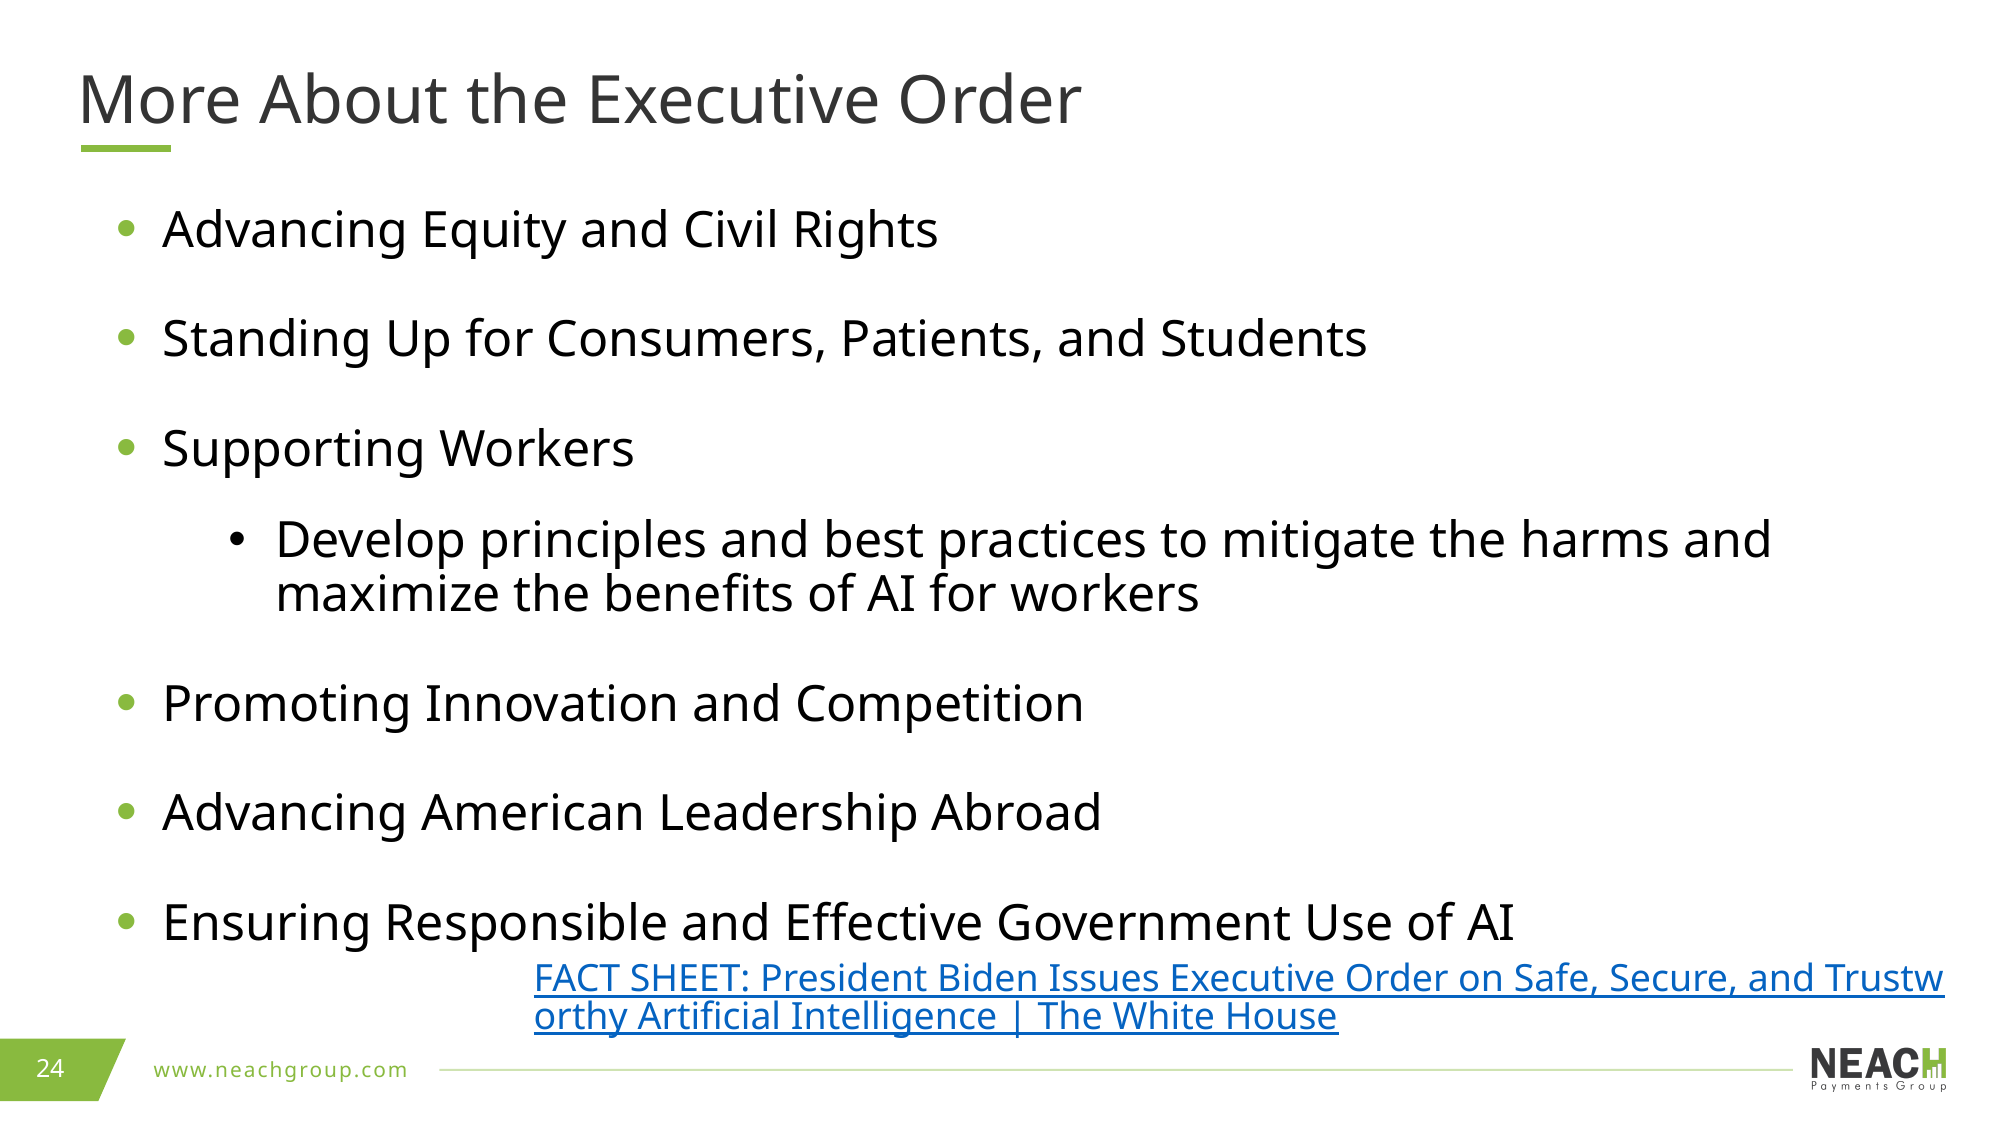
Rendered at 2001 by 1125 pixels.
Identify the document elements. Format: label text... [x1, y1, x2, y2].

text_box FACT SHEET: President Biden Issues Executive Order on Safe, Secure, and Trustworthy Artificial Intelligence | The White House [519, 946, 1968, 1013]
title More About the Executive Order [62, 59, 1932, 144]
slide_number 24 [11, 1039, 90, 1100]
list Advancing Equity and Civil Rights Standing Up for Consumers, Patients, and Students Supporting Workers Develop principles and best practices to mitigate the harms and maximize the benefits of AI for workers Promoting Innovation and Competition Advancing American Leadership Abroad Ensuring Responsible and Effective Government Use of AI [101, 178, 1899, 825]
picture [1805, 1040, 1953, 1100]
